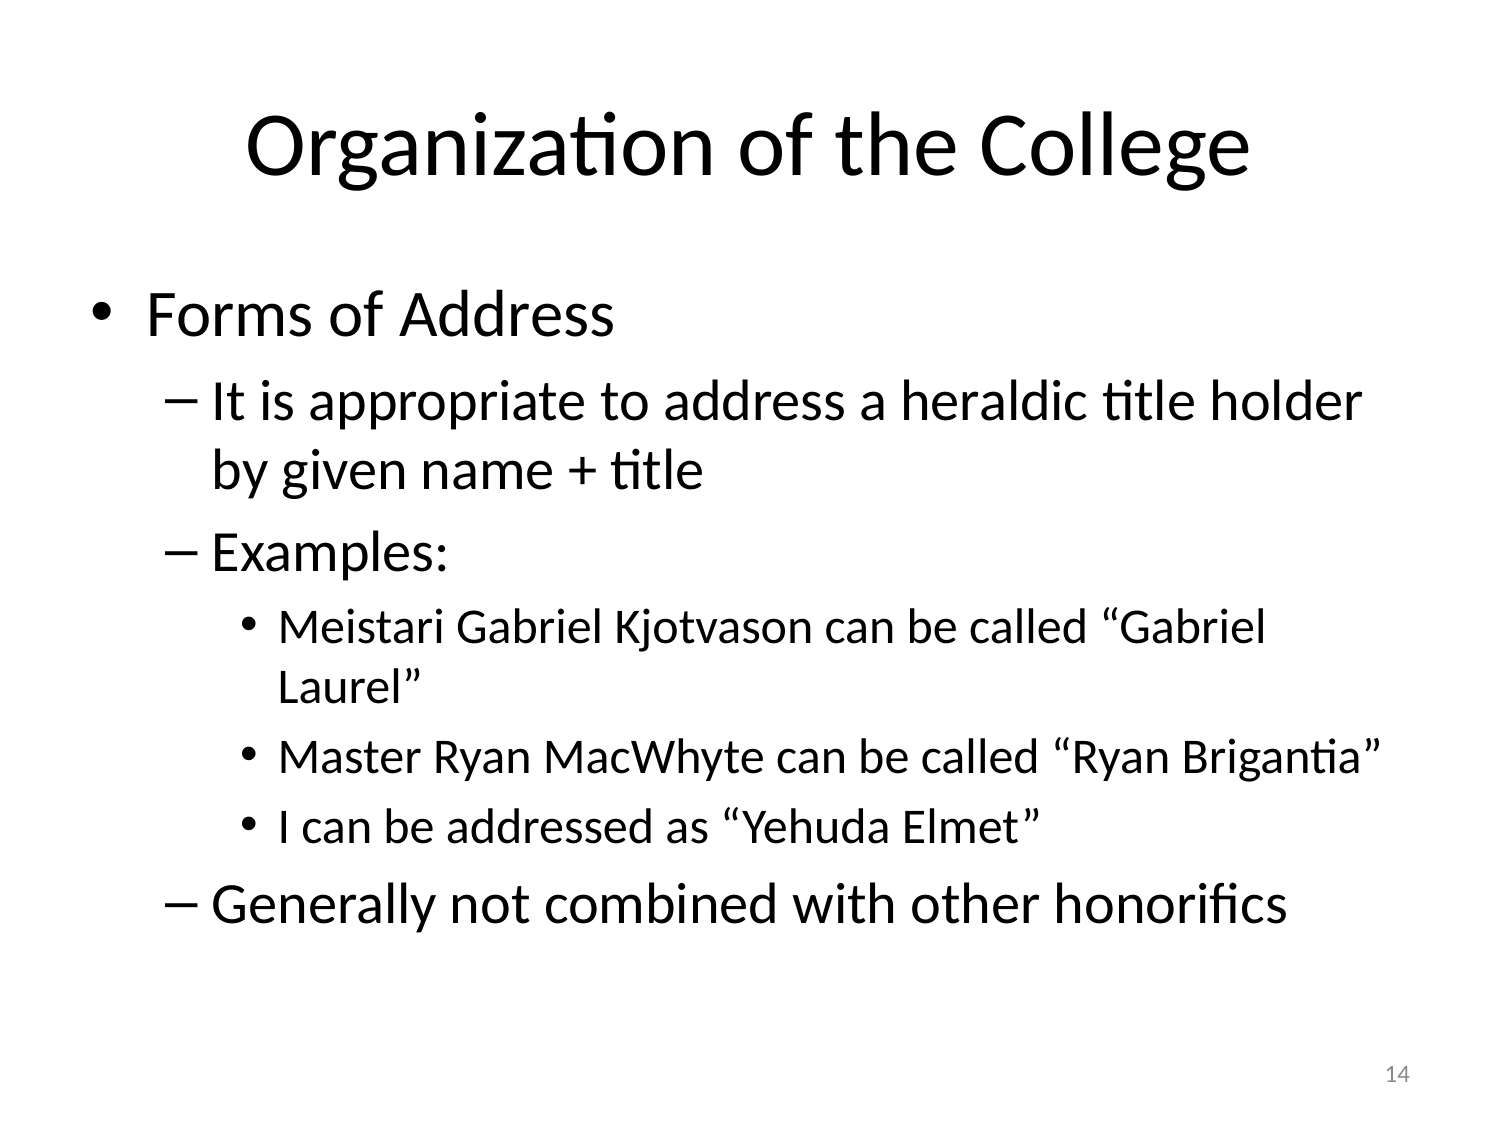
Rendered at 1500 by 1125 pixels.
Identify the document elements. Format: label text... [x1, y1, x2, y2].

title Organization of the College [74, 44, 1426, 233]
list Forms of Address It is appropriate to address a heraldic title holder by given name + title Examples: Meistari Gabriel Kjotvason can be called “Gabriel Laurel” Master Ryan MacWhyte can be called “Ryan Brigantia” I can be addressed as “Yehuda Elmet” Generally not combined with other honorifics [74, 262, 1426, 1006]
slide_number 14 [1074, 1042, 1425, 1103]
